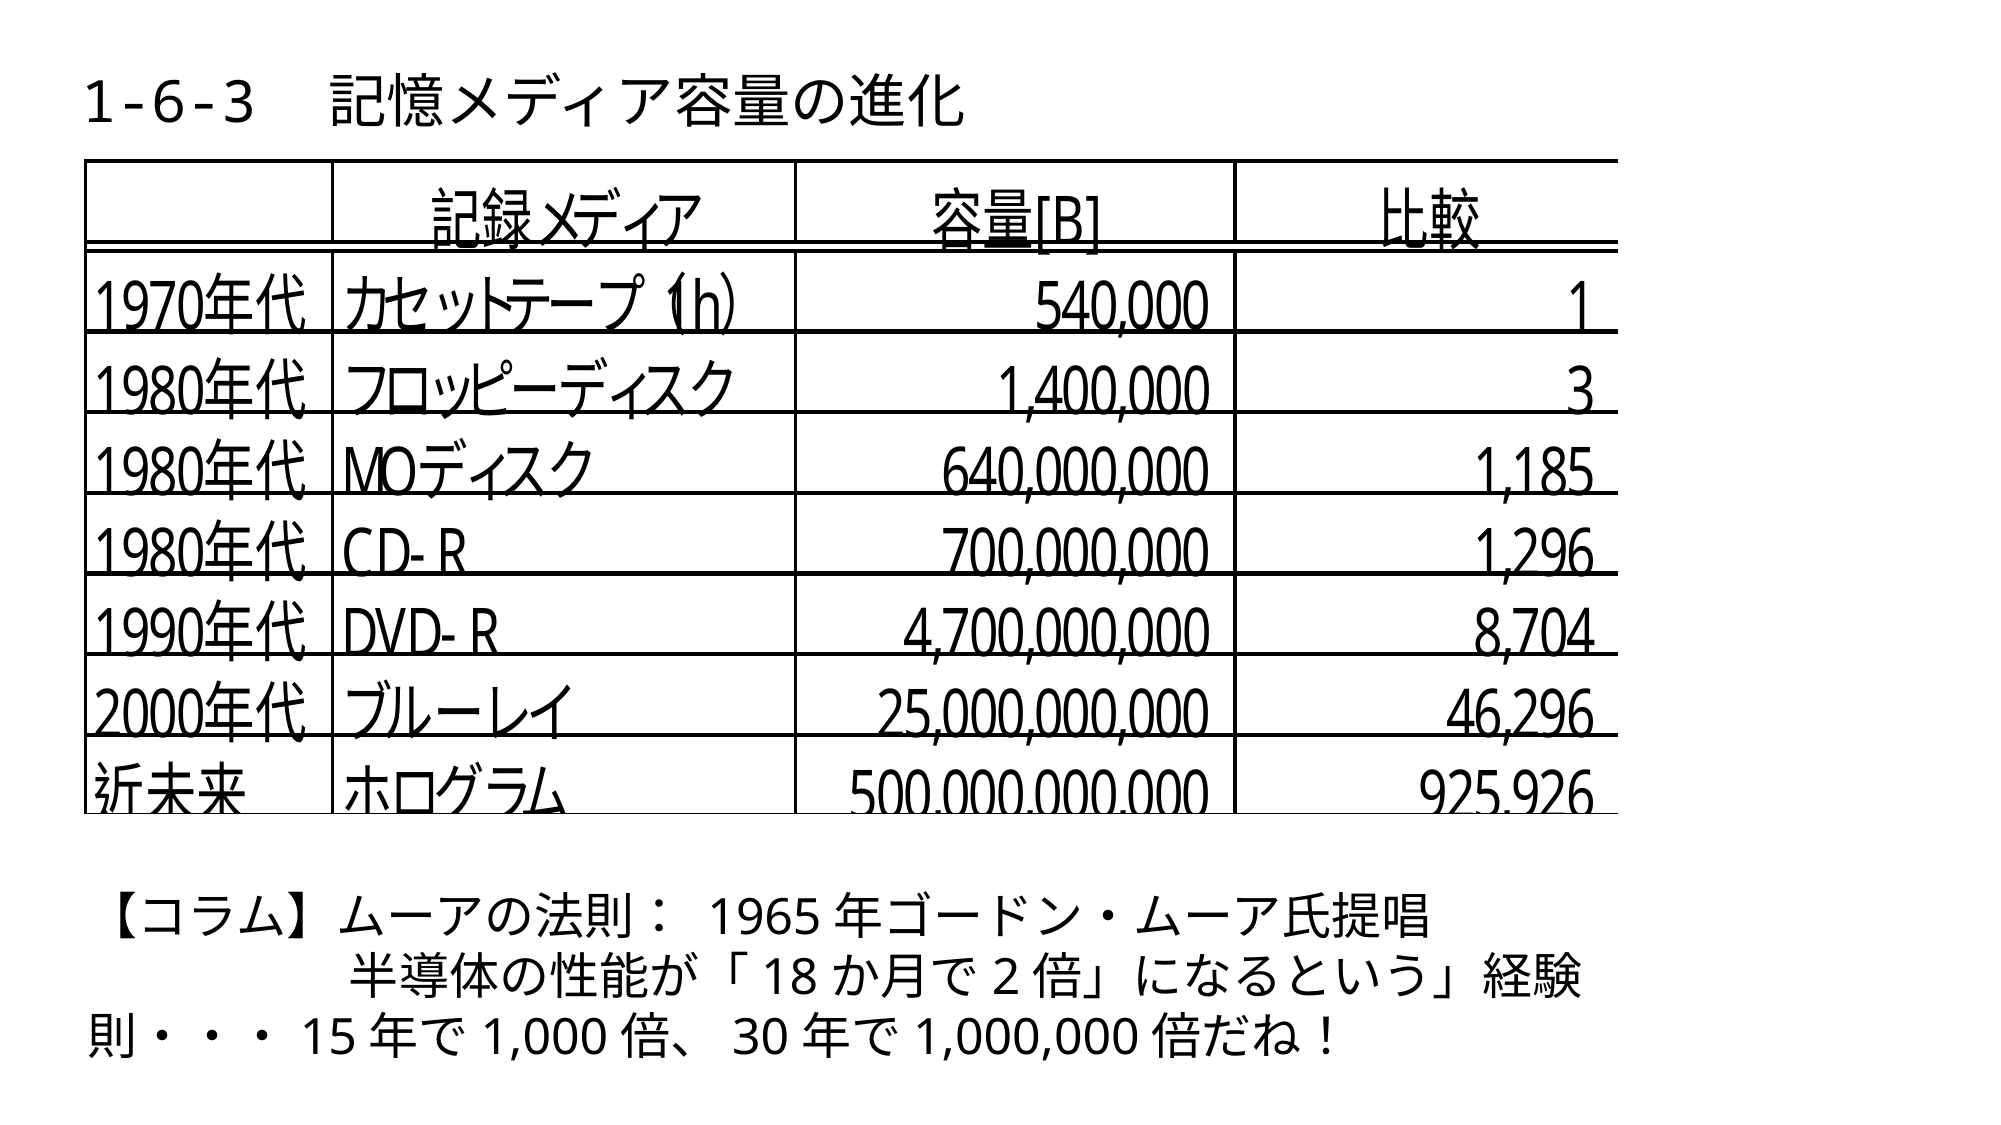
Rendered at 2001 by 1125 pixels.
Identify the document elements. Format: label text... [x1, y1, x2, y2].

text_box 1-6-3 記憶メディア容量の進化 [66, 56, 1780, 142]
picture [83, 158, 1622, 818]
text_box 【コラム】ムーアの法則： 1965年ゴードン・ムーア氏提唱 半導体の性能が「18か月で2倍」になるという」経験則・・・15年で1,000倍、30年で1,000,000倍だね！ [72, 876, 1793, 1072]
